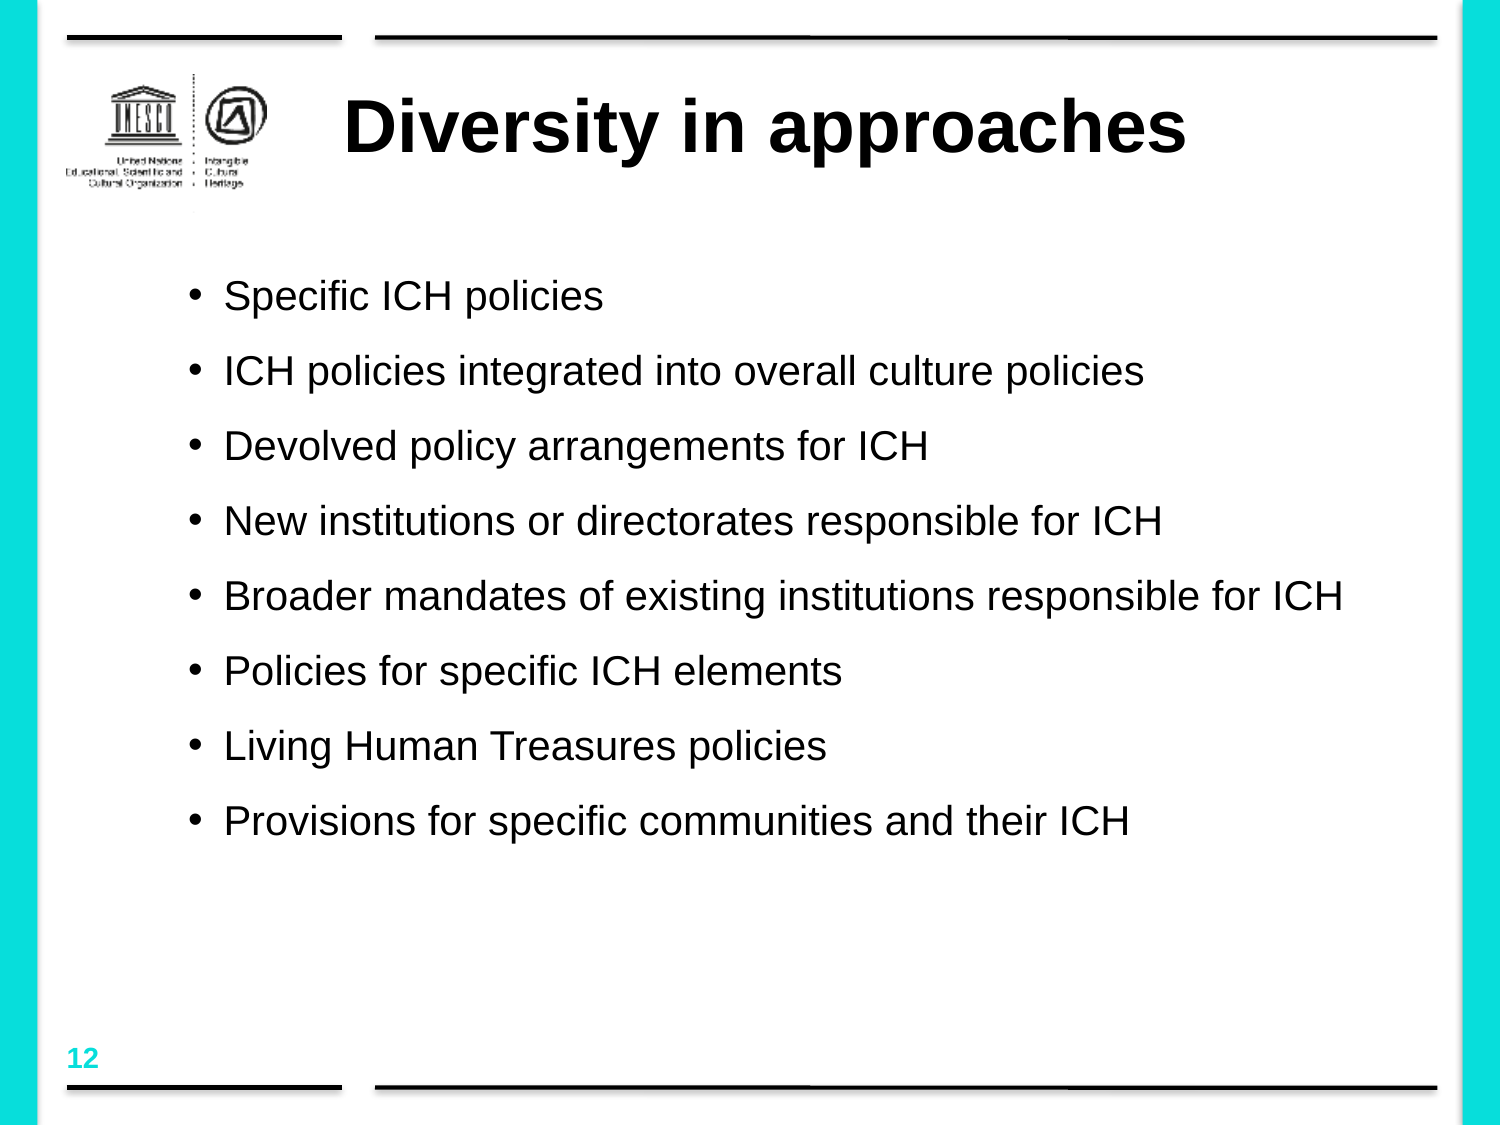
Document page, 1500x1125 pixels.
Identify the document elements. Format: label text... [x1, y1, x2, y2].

picture [66, 74, 267, 213]
list Specific ICH policies ICH policies integrated into overall culture policies Devolved policy arrangements for ICH New institutions or directorates responsible for ICH Broader mandates of existing institutions responsible for ICH Policies for specific ICH elements Living Human Treasures policies Provisions for specific communities and their ICH [188, 268, 1407, 1017]
title Diversity in approaches [343, 77, 1407, 169]
